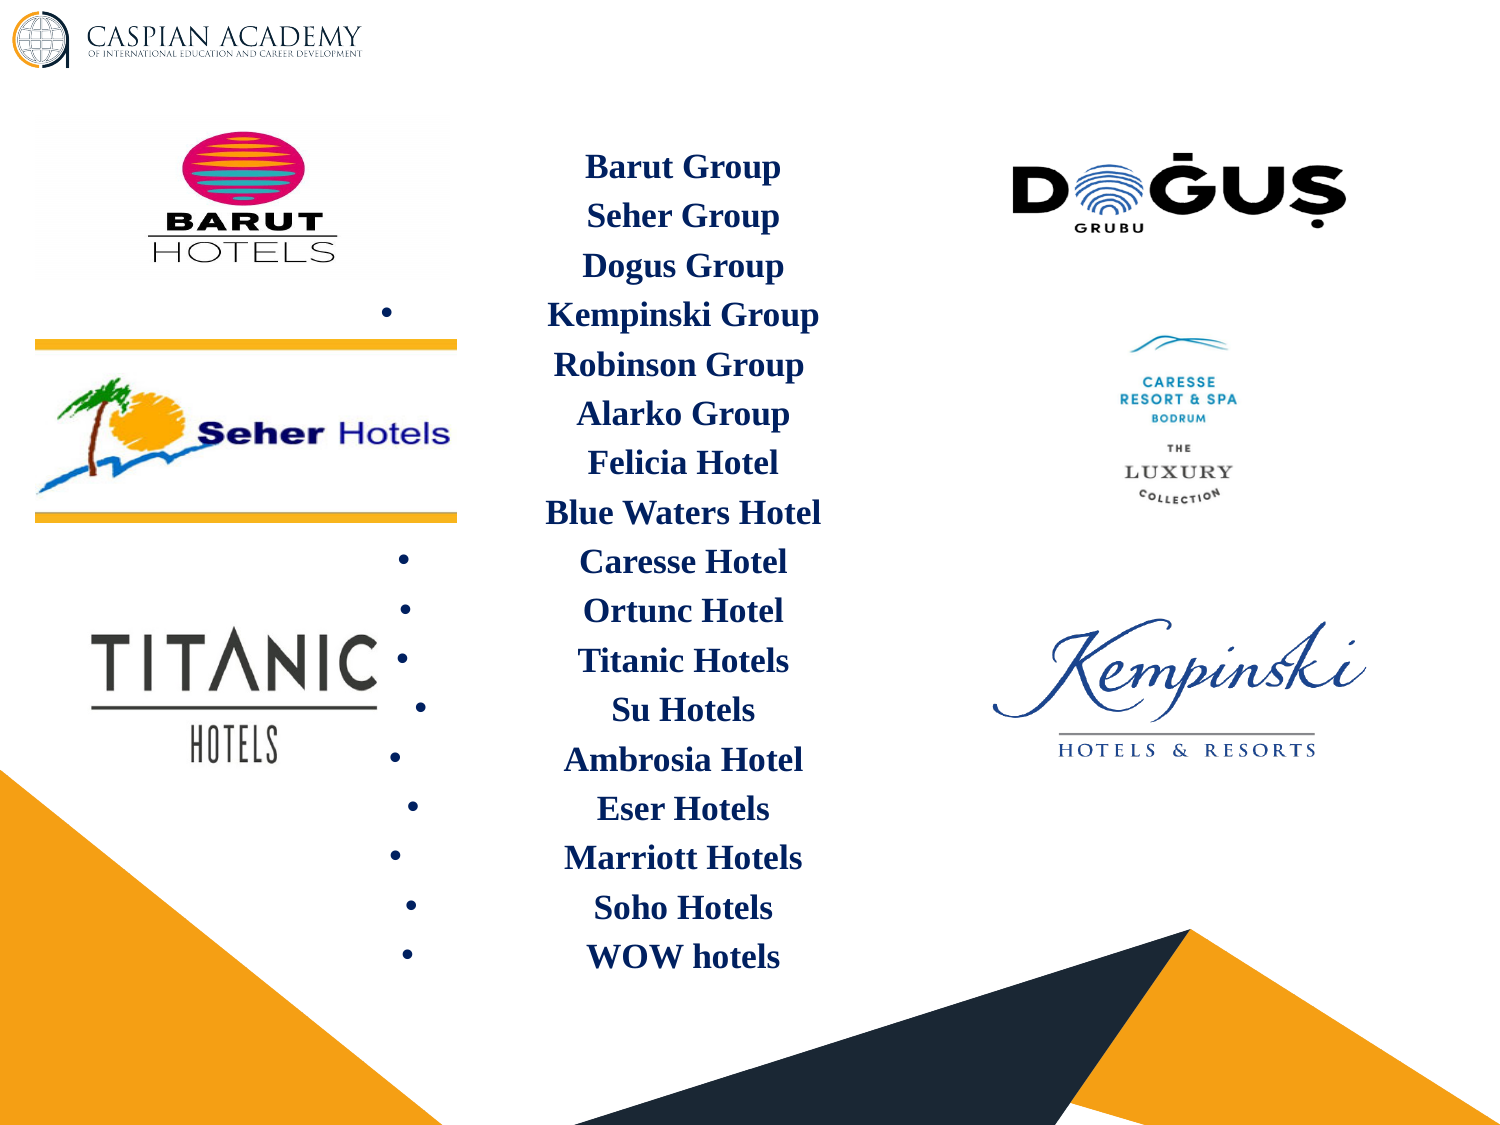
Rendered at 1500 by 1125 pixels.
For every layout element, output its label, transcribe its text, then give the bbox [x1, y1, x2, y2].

list Barut Group Seher Group Dogus Group Kempinski Group Robinson Group Alarko Group Felicia Hotel Blue Waters Hotel Caresse Hotel Ortunc Hotel Titanic Hotels Su Hotels Ambrosia Hotel Eser Hotels Marriott Hotels Soho Hotels WOW hotels [292, 135, 1020, 990]
picture [0, 0, 1500, 1125]
